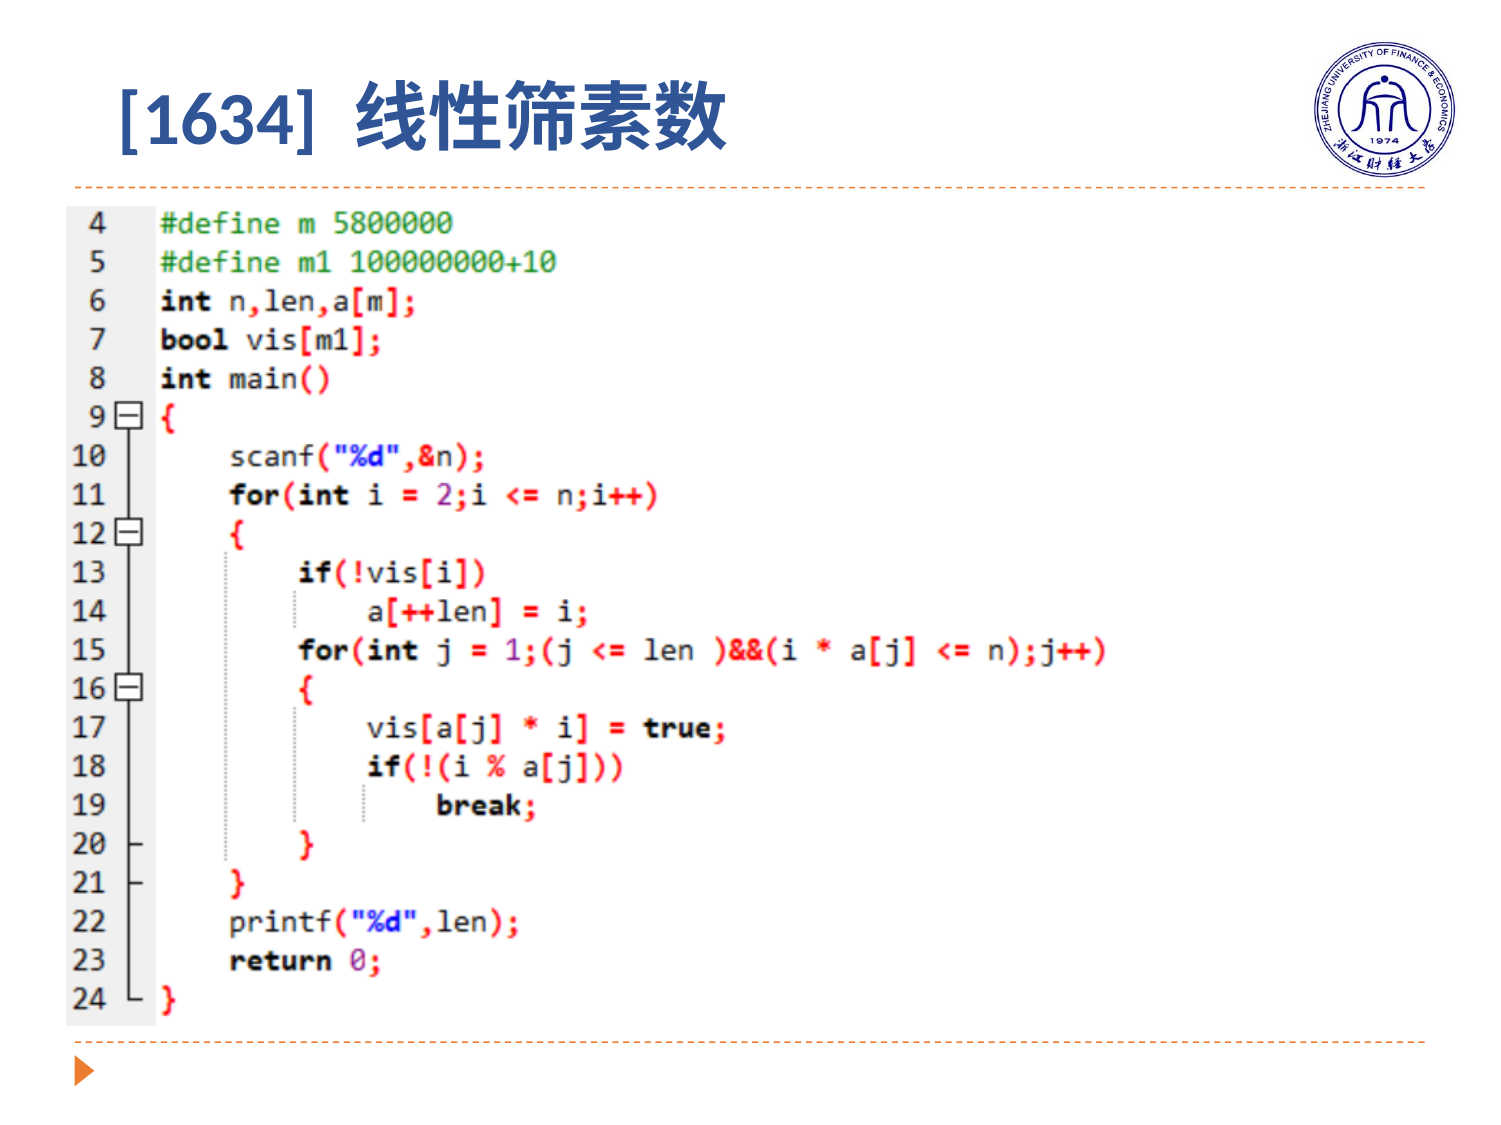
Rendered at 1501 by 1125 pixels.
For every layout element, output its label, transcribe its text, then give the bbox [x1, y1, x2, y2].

slide_number [1059, 1042, 1398, 1103]
picture [66, 206, 1115, 1026]
title [1634] 线性筛素数 [103, 59, 1398, 168]
picture [1308, 37, 1460, 182]
